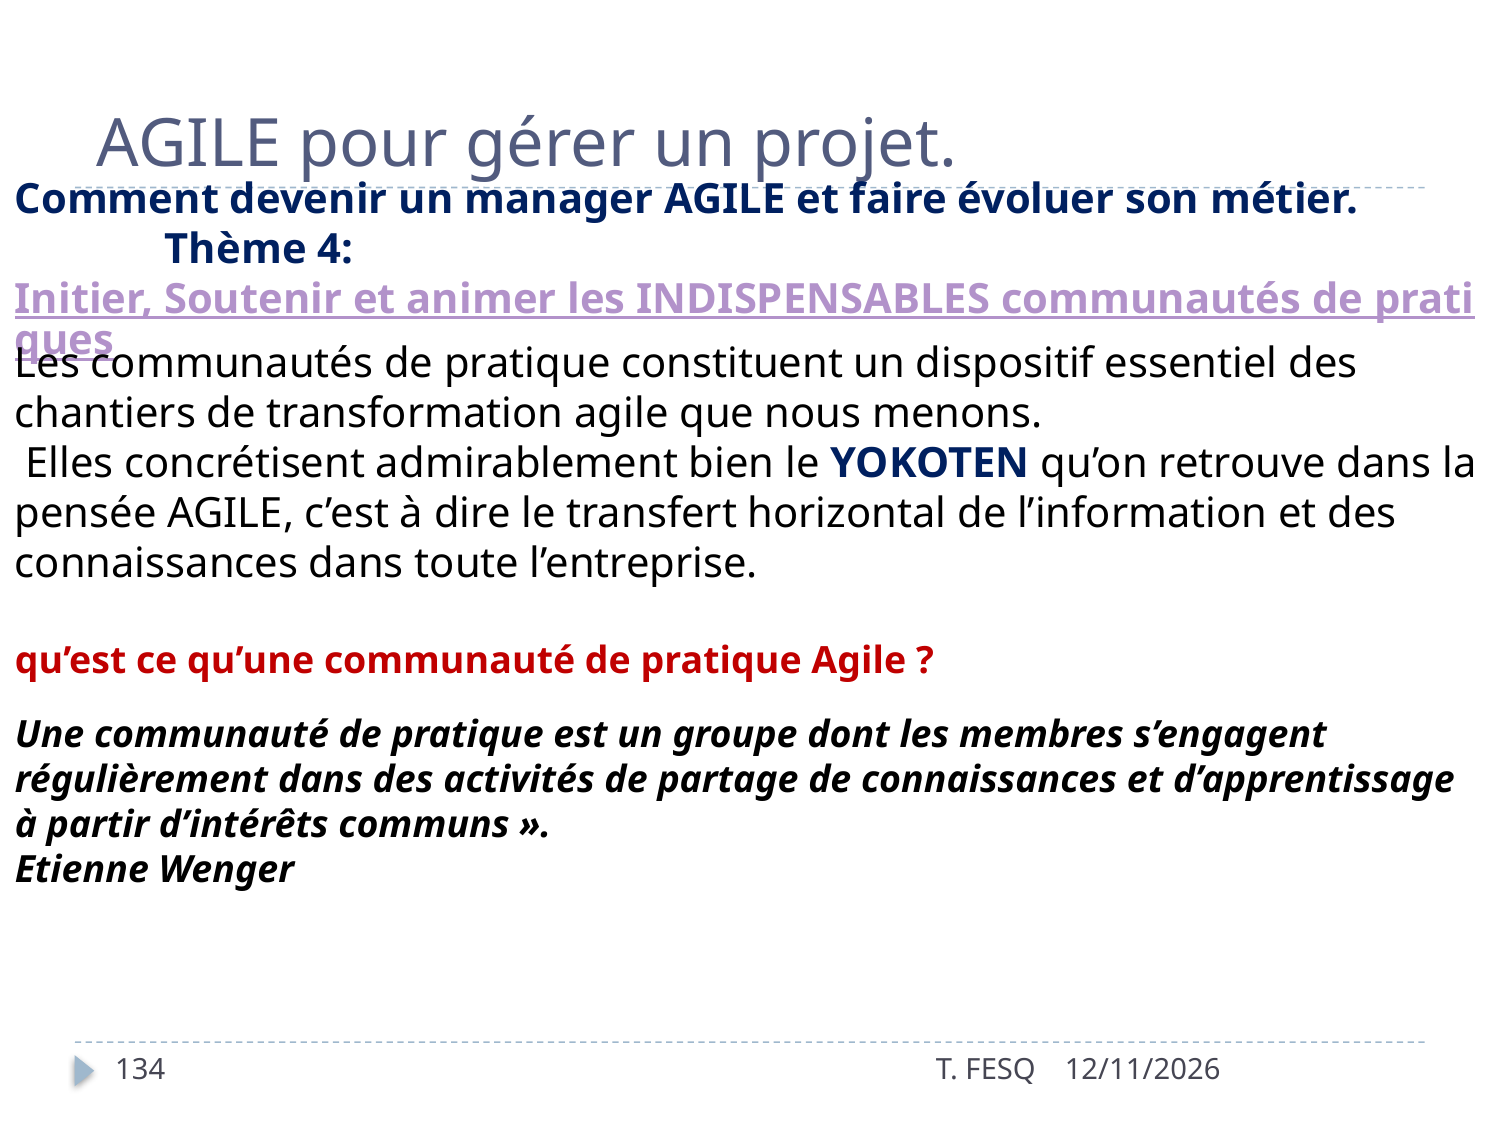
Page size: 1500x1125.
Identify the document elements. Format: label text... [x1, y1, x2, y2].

text_box Les communautés de pratique constituent un dispositif essentiel des chantiers de transformation agile que nous menons. Elles concrétisent admirablement bien le YOKOTEN qu’on retrouve dans la pensée AGILE, c’est à dire le transfert horizontal de l’information et des connaissances dans toute l’entreprise. qu’est ce qu’une communauté de pratique Agile ? [0, 328, 1500, 703]
text_box Une communauté de pratique est un groupe dont les membres s’engagent régulièrement dans des activités de partage de connaissances et d’apprentissage à partir d’intérêts communs ». Etienne Wenger [0, 703, 1500, 898]
slide_number 134 [100, 1042, 426, 1103]
title AGILE pour gérer un projet. [82, 0, 1432, 163]
text_box Comment devenir un manager AGILE et faire évoluer son métier. Thème 4: Initier, Soutenir et animer les INDISPENSABLES communautés de pratiques [0, 163, 1500, 328]
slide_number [1051, 1042, 1426, 1103]
footer T. FESQ [475, 1042, 1051, 1103]
